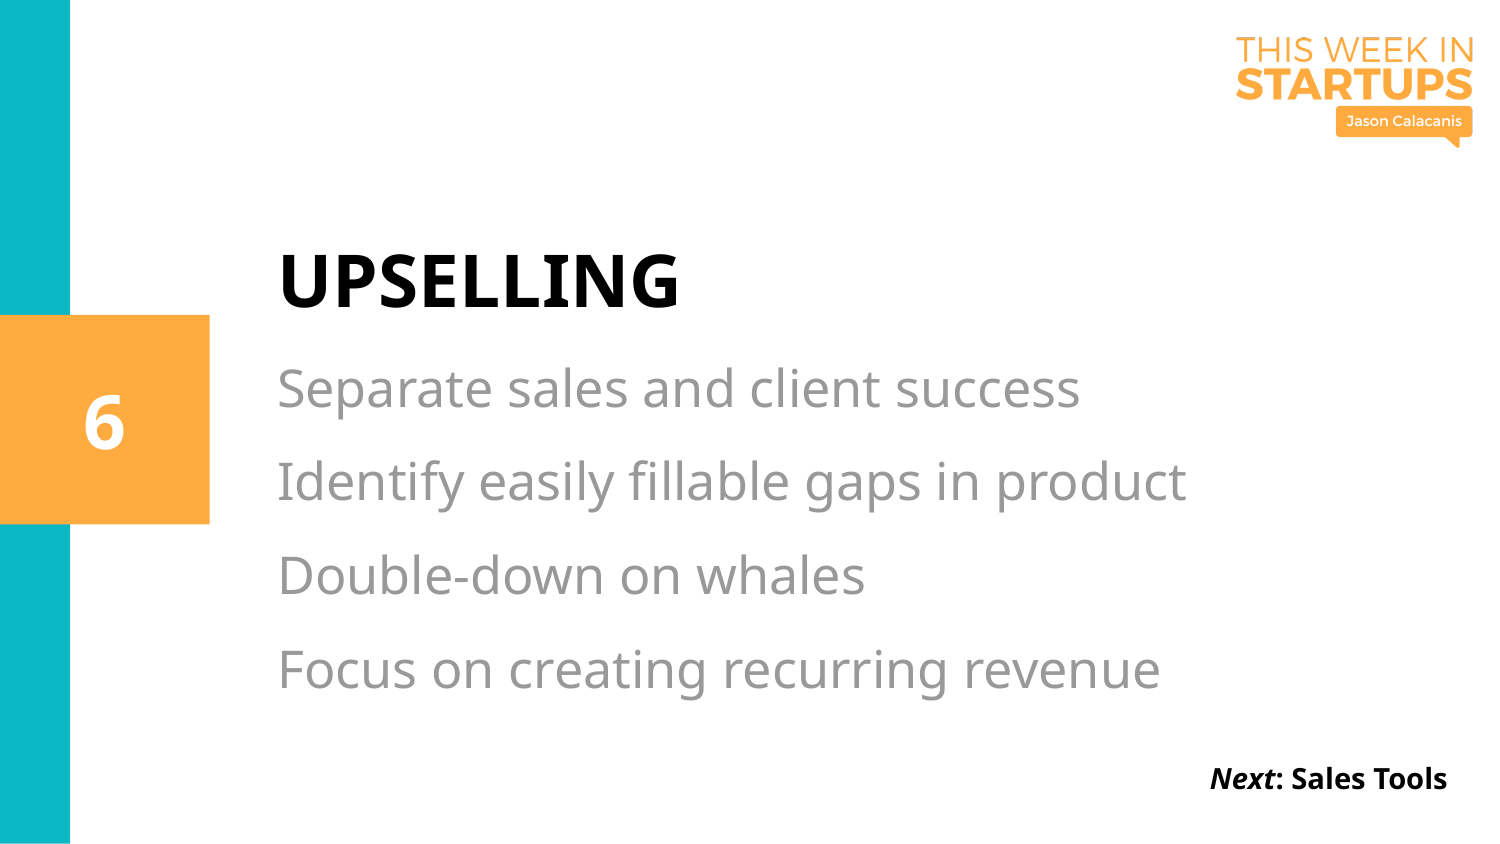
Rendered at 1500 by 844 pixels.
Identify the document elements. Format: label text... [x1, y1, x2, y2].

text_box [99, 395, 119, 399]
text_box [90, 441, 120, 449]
text_box Separate sales and client success Identify easily fillable gaps in product Double-down on whales Focus on creating recurring revenue [262, 379, 1500, 644]
picture [1005, 0, 1500, 266]
text_box Next: Sales Tools [766, 745, 1463, 821]
text_box UPSELLING [262, 164, 1500, 379]
title 6 [0, 399, 210, 441]
